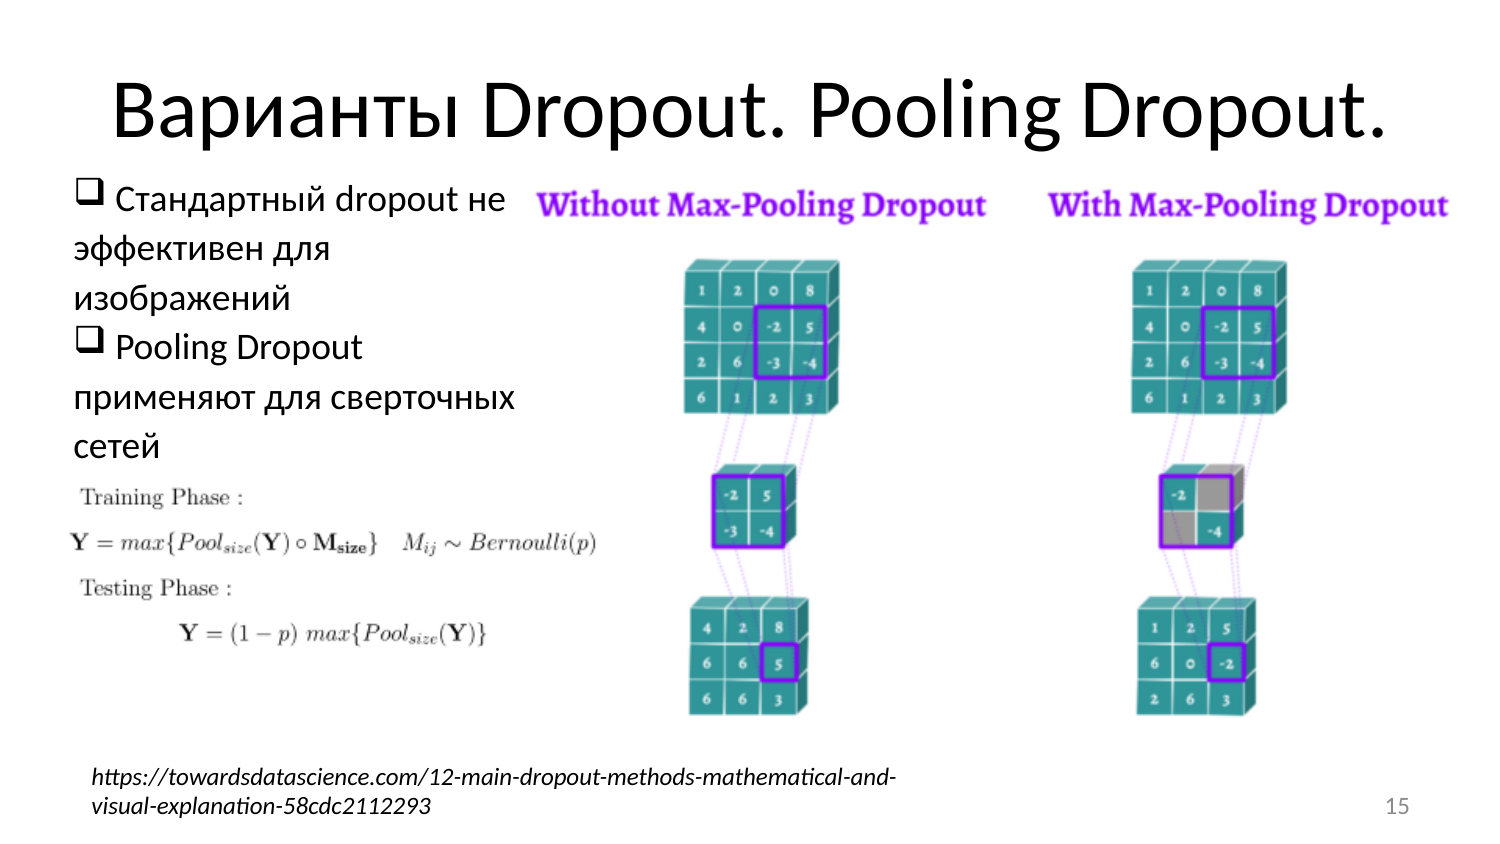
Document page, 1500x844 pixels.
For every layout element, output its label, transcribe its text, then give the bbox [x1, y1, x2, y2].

slide_number 15 [1074, 782, 1425, 827]
picture [52, 173, 1500, 728]
text_box https://towardsdatascience.com/12-main-dropout-methods-mathematical-and-visual-explanation-58cdc2112293 [76, 752, 951, 828]
text_box Стандартный dropout не эффективен для изображений Pooling Dropout применяют для сверточных сетей [58, 161, 533, 474]
title Варианты Dropout. Pooling Dropout. [75, 33, 1425, 172]
